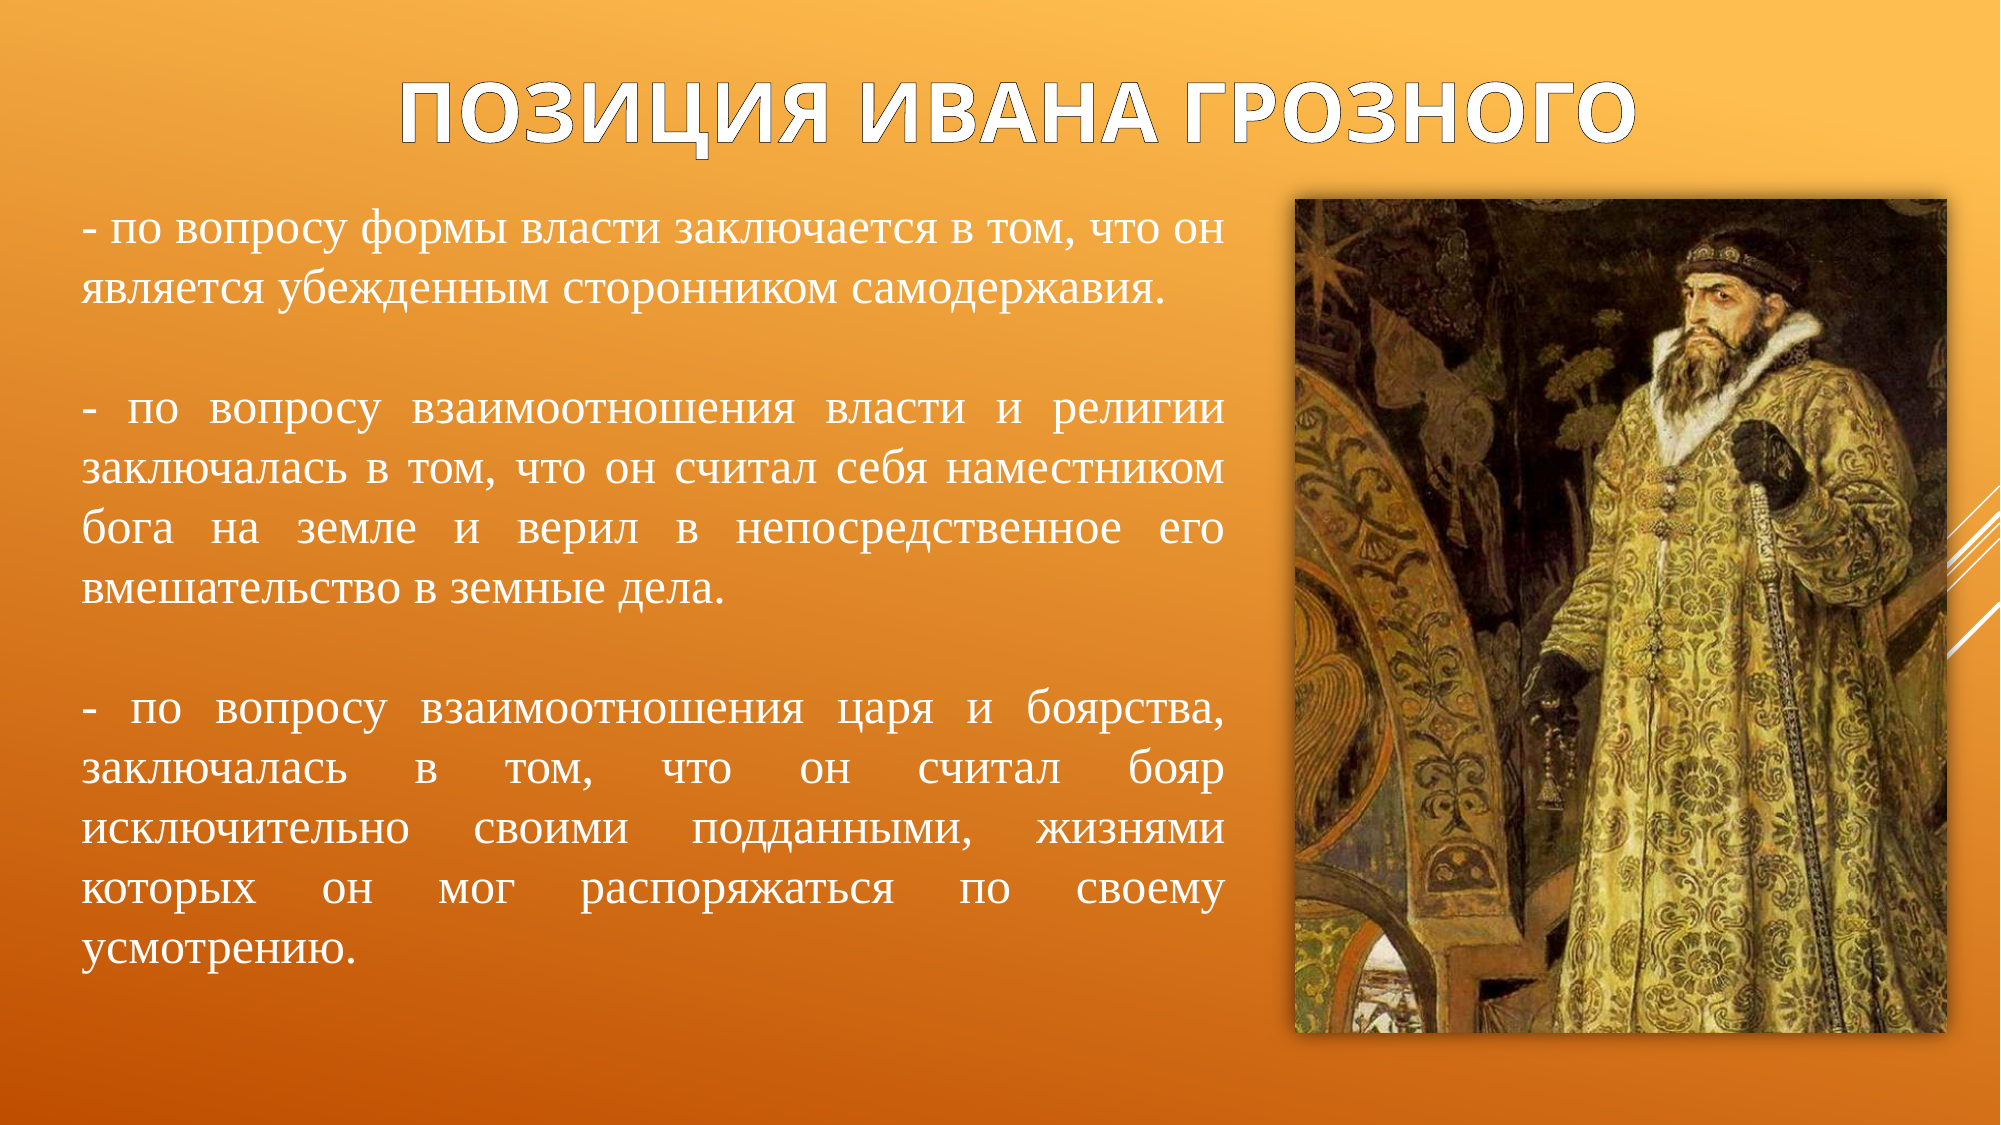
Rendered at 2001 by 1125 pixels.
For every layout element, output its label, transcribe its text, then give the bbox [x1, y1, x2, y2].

text_box - по вопросу формы власти заключается в том, что он является убежденным сторонником самодержавия. - по вопросу взаимоотношения власти и религии заключалась в том, что он считал себя наместником бога на земле и верил в непосредственное его вмешательство в земные дела. - по вопросу взаимоотношения царя и боярства, заключалась в том, что он считал бояр исключительно своими подданными, жизнями которых он мог распоряжаться по своему усмотрению. [66, 186, 1241, 982]
text_box ПОЗИЦИЯ ИВАНА ГРОЗНОГО [379, 51, 1656, 167]
picture [1262, 167, 1980, 1065]
